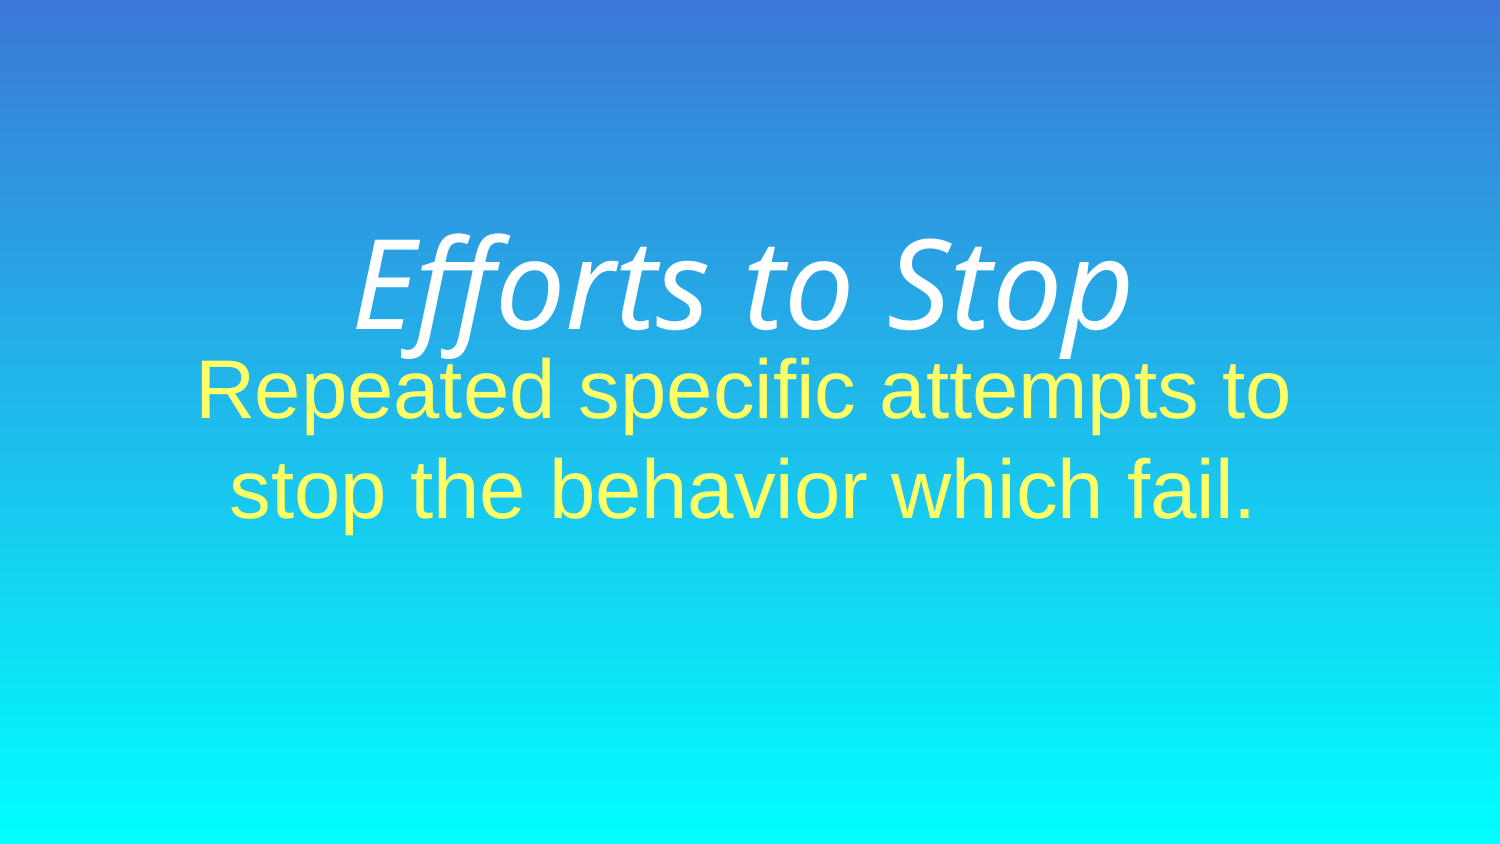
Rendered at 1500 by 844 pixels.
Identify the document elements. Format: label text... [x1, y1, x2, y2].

text_box Repeated specific attempts to stop the behavior which fail. [112, 328, 1375, 582]
text_box Efforts to Stop [112, 196, 1375, 328]
